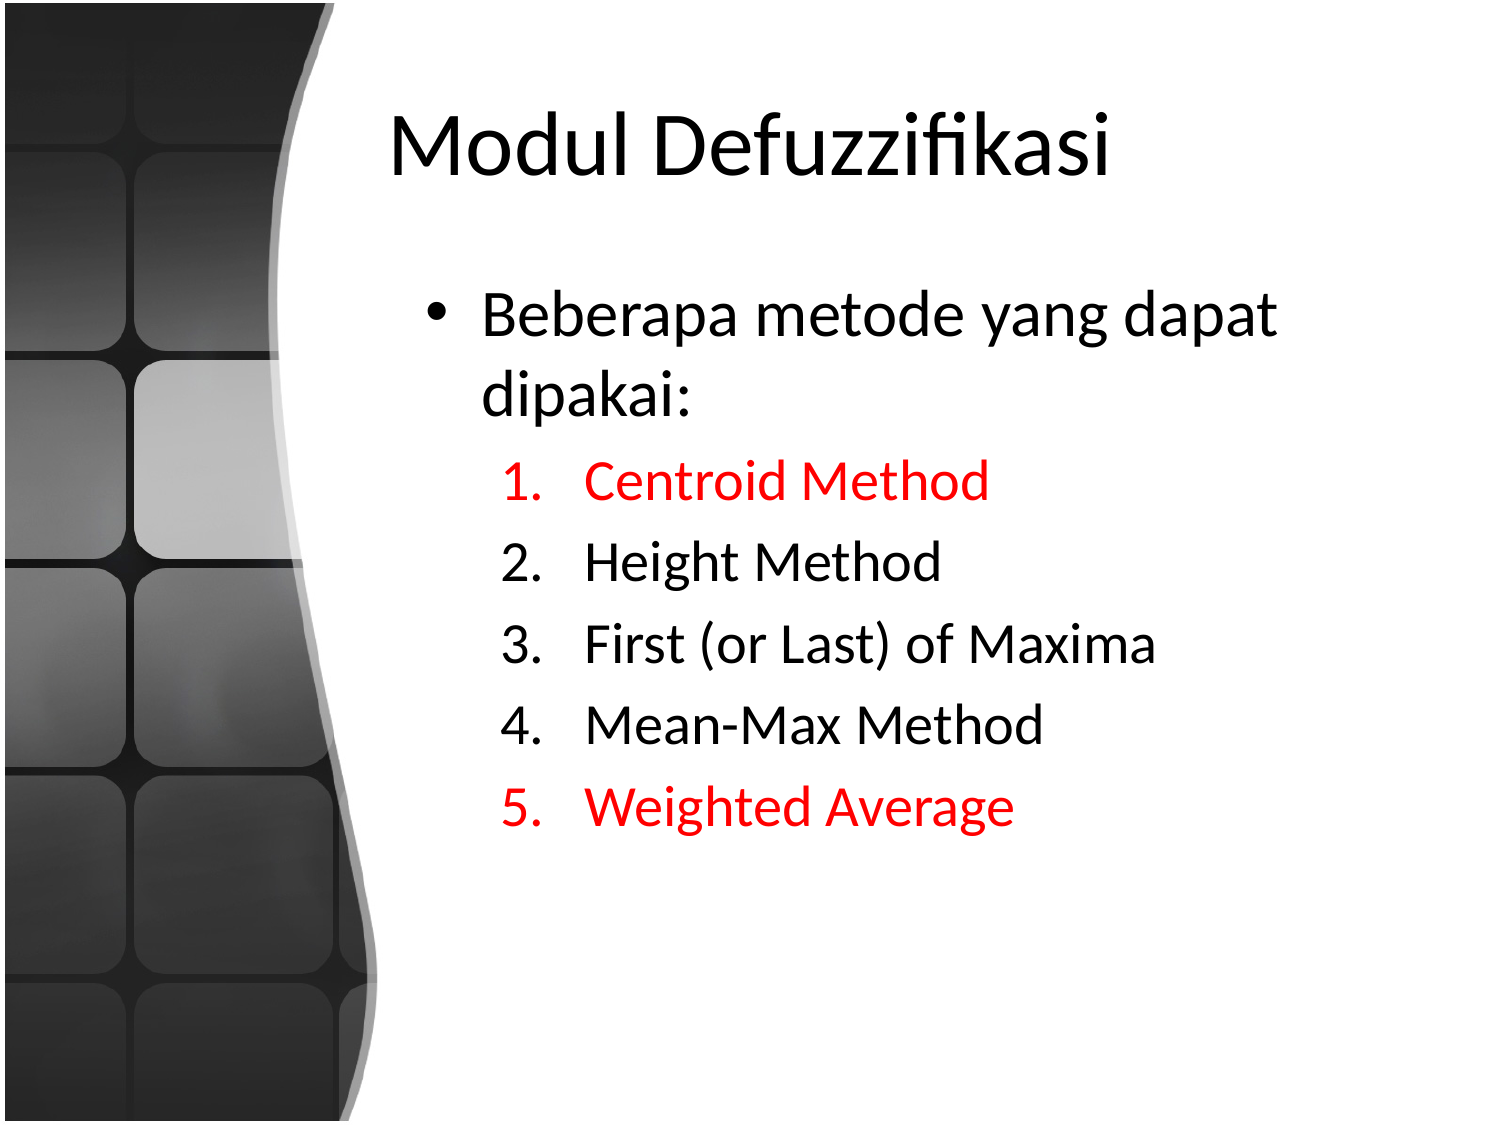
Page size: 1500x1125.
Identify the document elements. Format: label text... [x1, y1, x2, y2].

title Modul Defuzzifikasi [74, 44, 1426, 233]
list Beberapa metode yang dapat dipakai: Centroid Method Height Method First (or Last) of Maxima Mean-Max Method Weighted Average [409, 262, 1426, 1006]
picture [0, 0, 1500, 1125]
